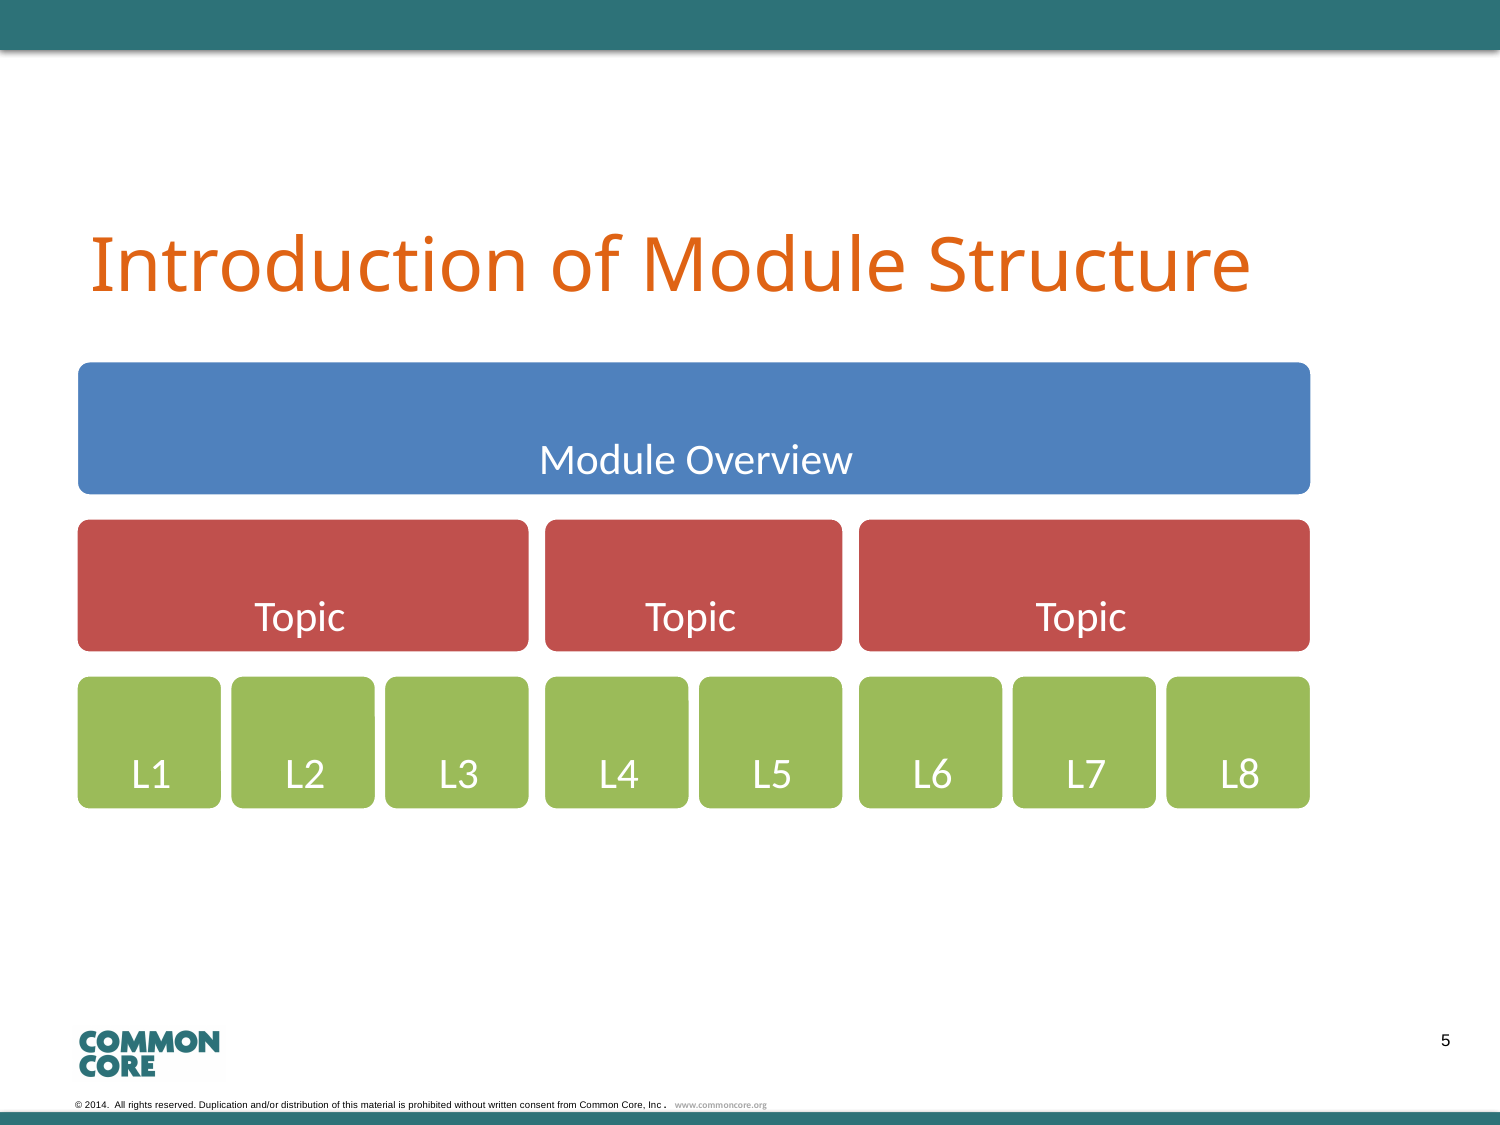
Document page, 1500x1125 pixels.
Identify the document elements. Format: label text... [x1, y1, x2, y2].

picture [72, 1025, 226, 1082]
slide_number 5 [1383, 1003, 1466, 1064]
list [74, 360, 1313, 811]
title Introduction of Module Structure [75, 178, 1425, 314]
